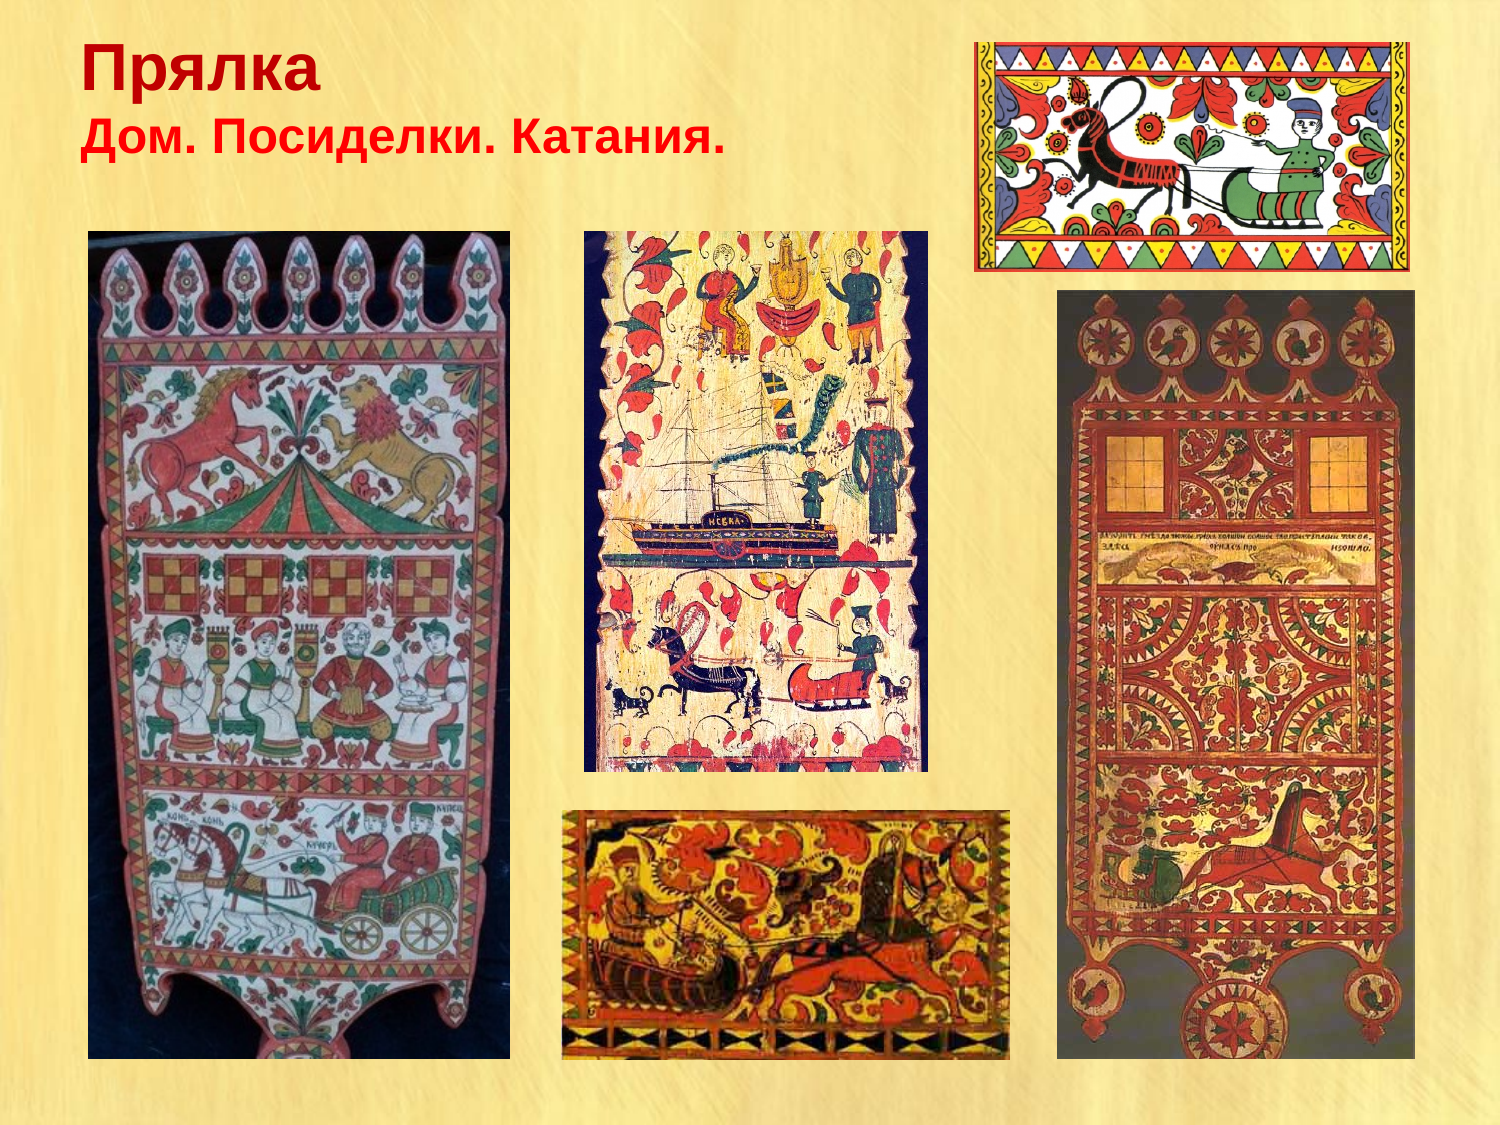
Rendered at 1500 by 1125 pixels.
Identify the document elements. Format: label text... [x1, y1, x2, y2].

title Прялка Дом. Посиделки. Катания. [65, 0, 1416, 188]
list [88, 231, 510, 1059]
picture [0, 0, 1500, 1125]
